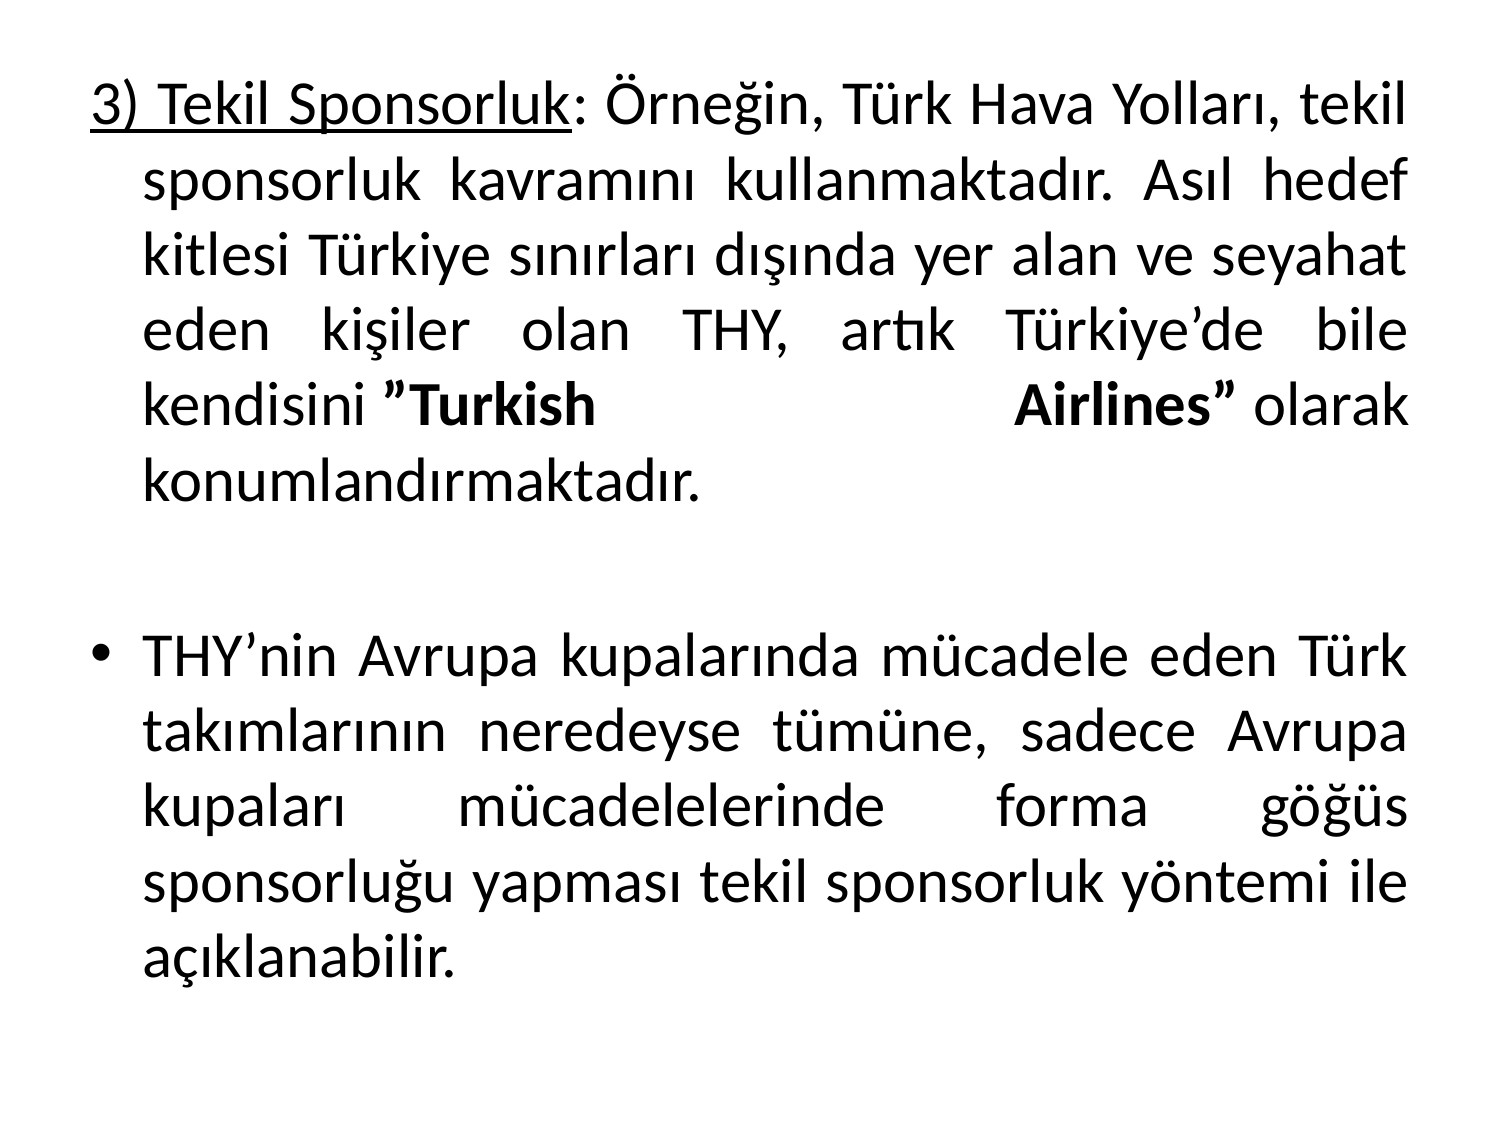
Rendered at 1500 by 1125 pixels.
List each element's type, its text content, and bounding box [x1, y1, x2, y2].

list 3) Tekil Sponsorluk: Örneğin, Türk Hava Yolları, tekil sponsorluk kavramını kullanmaktadır. Asıl hedef kitlesi Türkiye sınırları dışında yer alan ve seyahat eden kişiler olan THY, artık Türkiye’de bile kendisini ”Turkish Airlines” olarak konumlandırmaktadır. THY’nin Avrupa kupalarında mücadele eden Türk takımlarının neredeyse tümüne, sadece Avrupa kupaları mücadelelerinde forma göğüs sponsorluğu yapması tekil sponsorluk yöntemi ile açıklanabilir. [75, 54, 1425, 1005]
